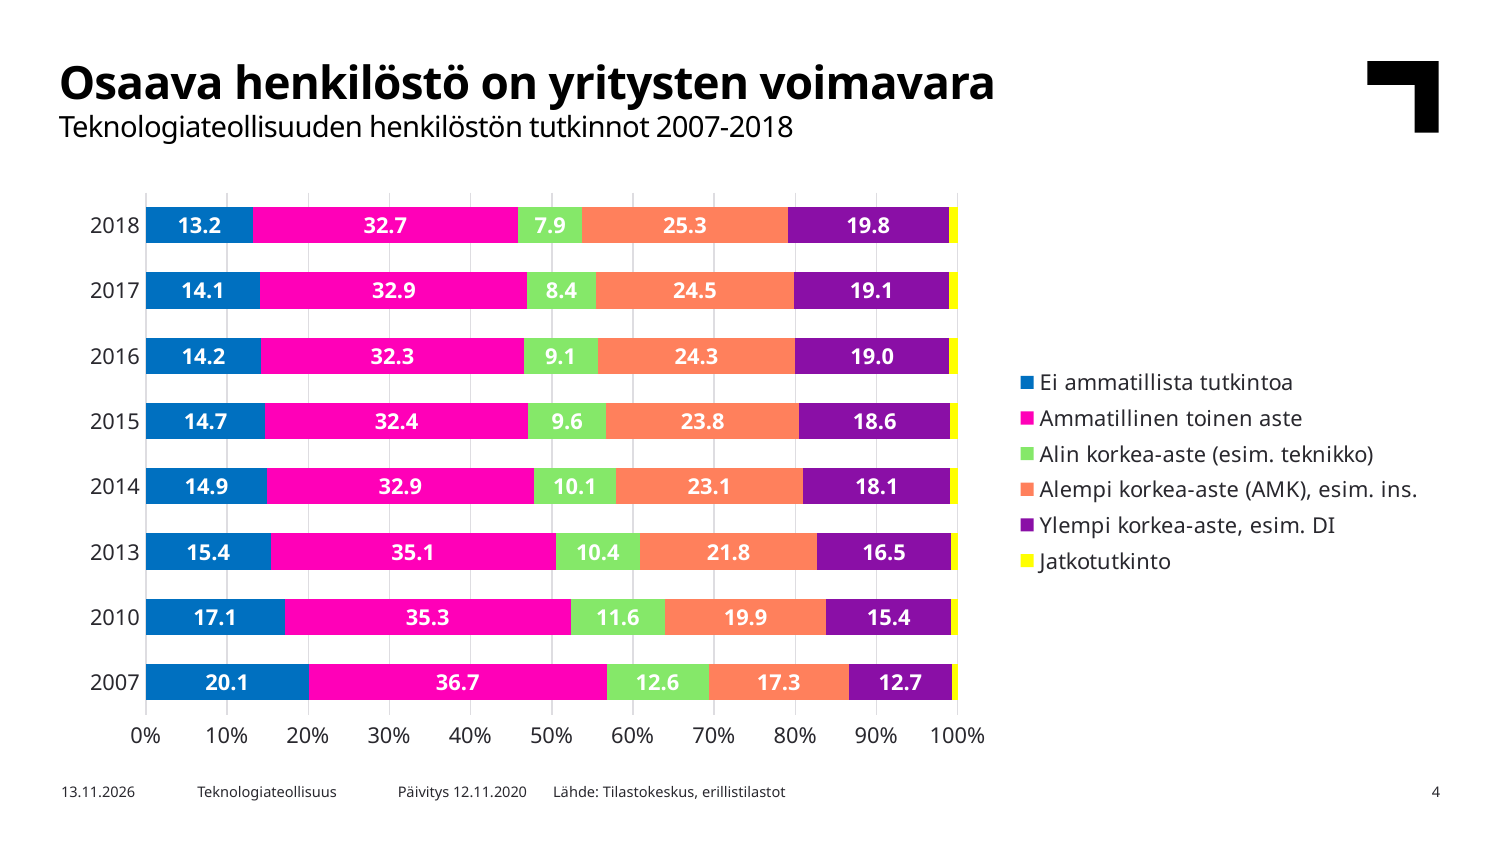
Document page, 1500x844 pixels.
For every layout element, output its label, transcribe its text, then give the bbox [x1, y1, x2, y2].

list Osaava henkilöstö on yritysten voimavara Teknologiateollisuuden henkilöstön tutkinnot 2007-2018 [41, 46, 1353, 153]
footer Teknologiateollisuus [182, 775, 382, 803]
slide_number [46, 775, 182, 803]
list Päivitys 12.11.2020 Lähde: Tilastokeskus, erillistilastot [382, 775, 871, 803]
chart [62, 180, 1440, 763]
slide_number 4 [1313, 775, 1456, 803]
